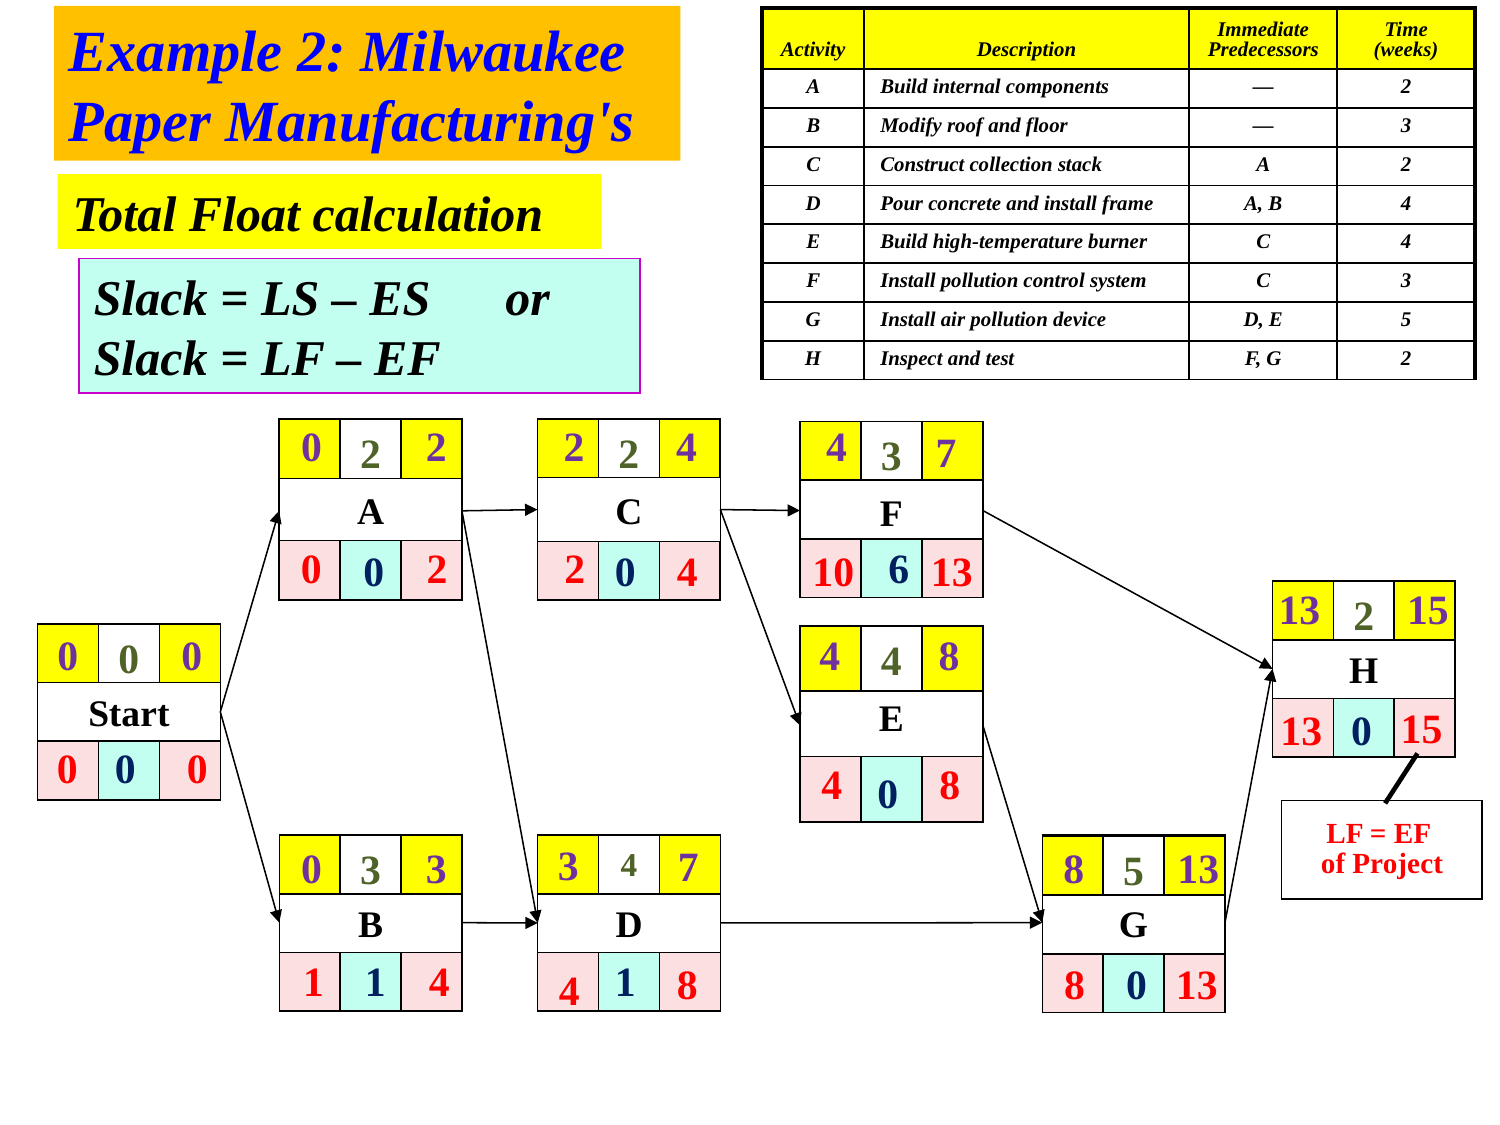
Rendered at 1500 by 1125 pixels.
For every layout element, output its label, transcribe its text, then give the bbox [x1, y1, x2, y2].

table_header Activity [764, 10, 863, 68]
table_cell E [764, 225, 863, 262]
table_cell 3 [1338, 109, 1473, 146]
table_cell Install pollution control system [865, 264, 1188, 301]
table_cell Install air pollution device [865, 303, 1188, 340]
table_cell C [764, 148, 863, 185]
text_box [37, 412, 1483, 1023]
table_cell 2 [1338, 342, 1473, 379]
table_cell 3 [1338, 264, 1473, 301]
table_cell F [764, 264, 863, 301]
text_box Example 2: Milwaukee Paper Manufacturing's [53, 5, 681, 161]
table_cell C [1190, 225, 1336, 262]
table_cell Pour concrete and install frame [865, 186, 1188, 223]
table_header Time (weeks) [1338, 10, 1473, 68]
table_cell A, B [1190, 186, 1336, 223]
table_header Immediate Predecessors [1190, 10, 1336, 68]
table_cell C [1190, 264, 1336, 301]
table_cell H [764, 342, 863, 379]
table_cell — [1190, 109, 1336, 146]
table_cell D [764, 186, 863, 223]
table_cell Build high-temperature burner [865, 225, 1188, 262]
text_box Total Float calculation [57, 174, 602, 249]
table_cell Build internal components [865, 70, 1188, 107]
table_cell — [1190, 70, 1336, 107]
table_cell Inspect and test [865, 342, 1188, 379]
table_cell A [764, 70, 863, 107]
table_cell D, E [1190, 303, 1336, 340]
table_cell 4 [1338, 225, 1473, 262]
table_cell 5 [1338, 303, 1473, 340]
table_cell 2 [1338, 148, 1473, 185]
table_cell Modify roof and floor [865, 109, 1188, 146]
table_cell Construct collection stack [865, 148, 1188, 185]
table_cell B [764, 109, 863, 146]
table_cell G [764, 303, 863, 340]
table_cell 2 [1338, 70, 1473, 107]
table_cell A [1190, 148, 1336, 185]
table_header Description [865, 10, 1188, 68]
text_box Slack = LS – ES or Slack = LF – EF [79, 258, 641, 394]
table_cell 4 [1338, 186, 1473, 223]
table_cell F, G [1190, 342, 1336, 379]
